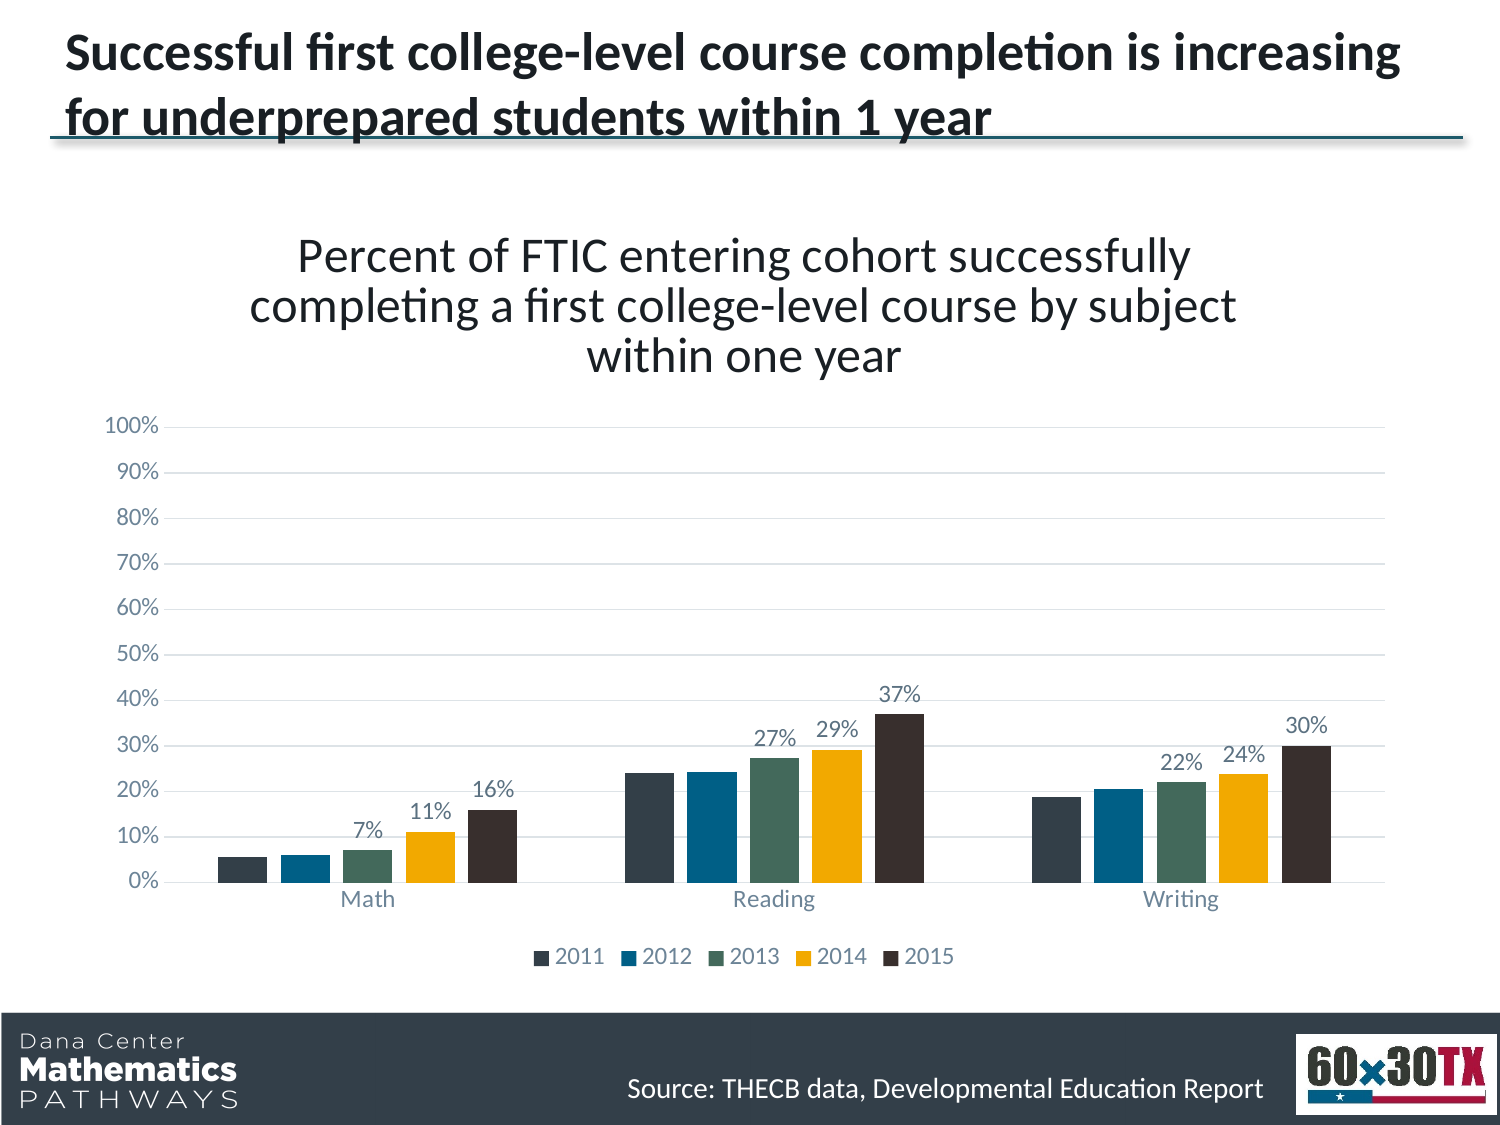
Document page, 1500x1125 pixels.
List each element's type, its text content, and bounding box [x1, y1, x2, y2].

chart [76, 195, 1412, 978]
picture [0, 0, 1500, 1125]
title Successful first college-level course completion is increasing for underprepared students within 1 year [50, 37, 1463, 125]
slide_number 26 [1411, 1121, 1499, 1125]
text_box Source: THECB data, Developmental Education Report [612, 1062, 1291, 1113]
